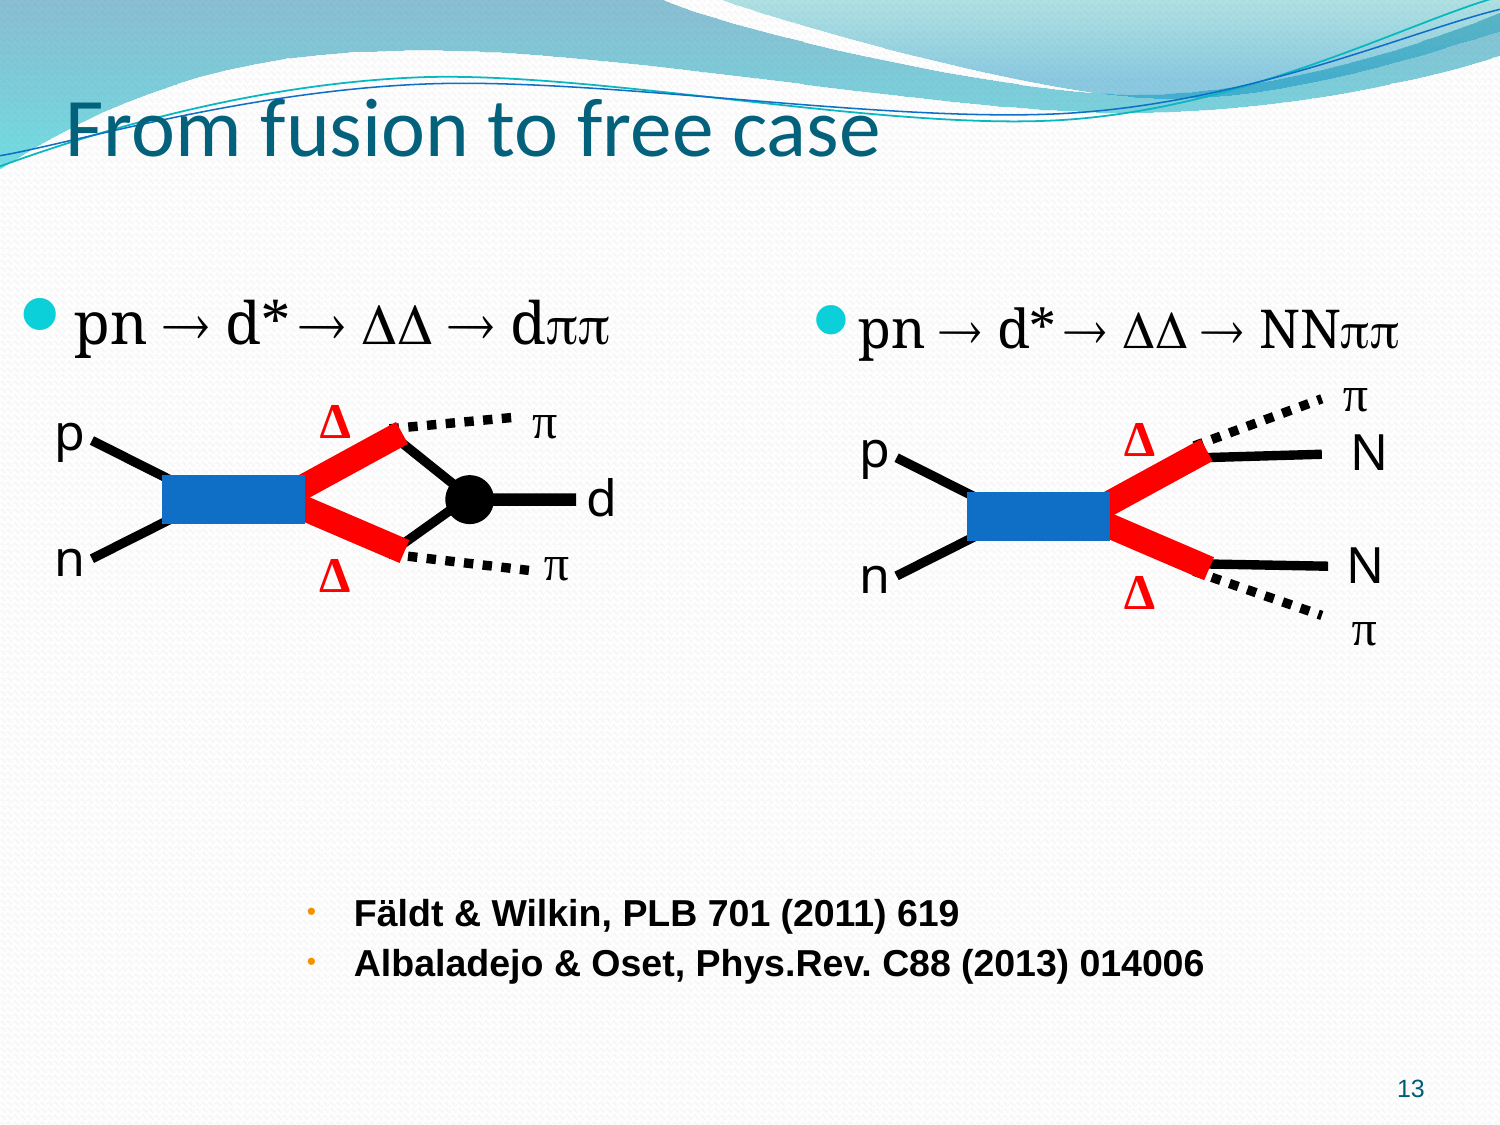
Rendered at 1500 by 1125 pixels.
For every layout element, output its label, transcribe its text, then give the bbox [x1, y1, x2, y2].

table_cell 3He pp [838, 356, 844, 382]
list pn  d*  DD  dpp [4, 278, 662, 374]
table_cell 3He pp [1393, 356, 1399, 382]
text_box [844, 354, 1393, 664]
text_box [39, 381, 619, 611]
slide_number 13 [1299, 1042, 1425, 1103]
text_box Fäldt & Wilkin, PLB 701 (2011) 619 Albaladejo & Oset, Phys.Rev. C88 (2013) 014006 [292, 881, 1220, 1037]
text_box pn  d*  DD  NNpp [797, 287, 1454, 382]
title From fusion to free case [65, 30, 1416, 173]
